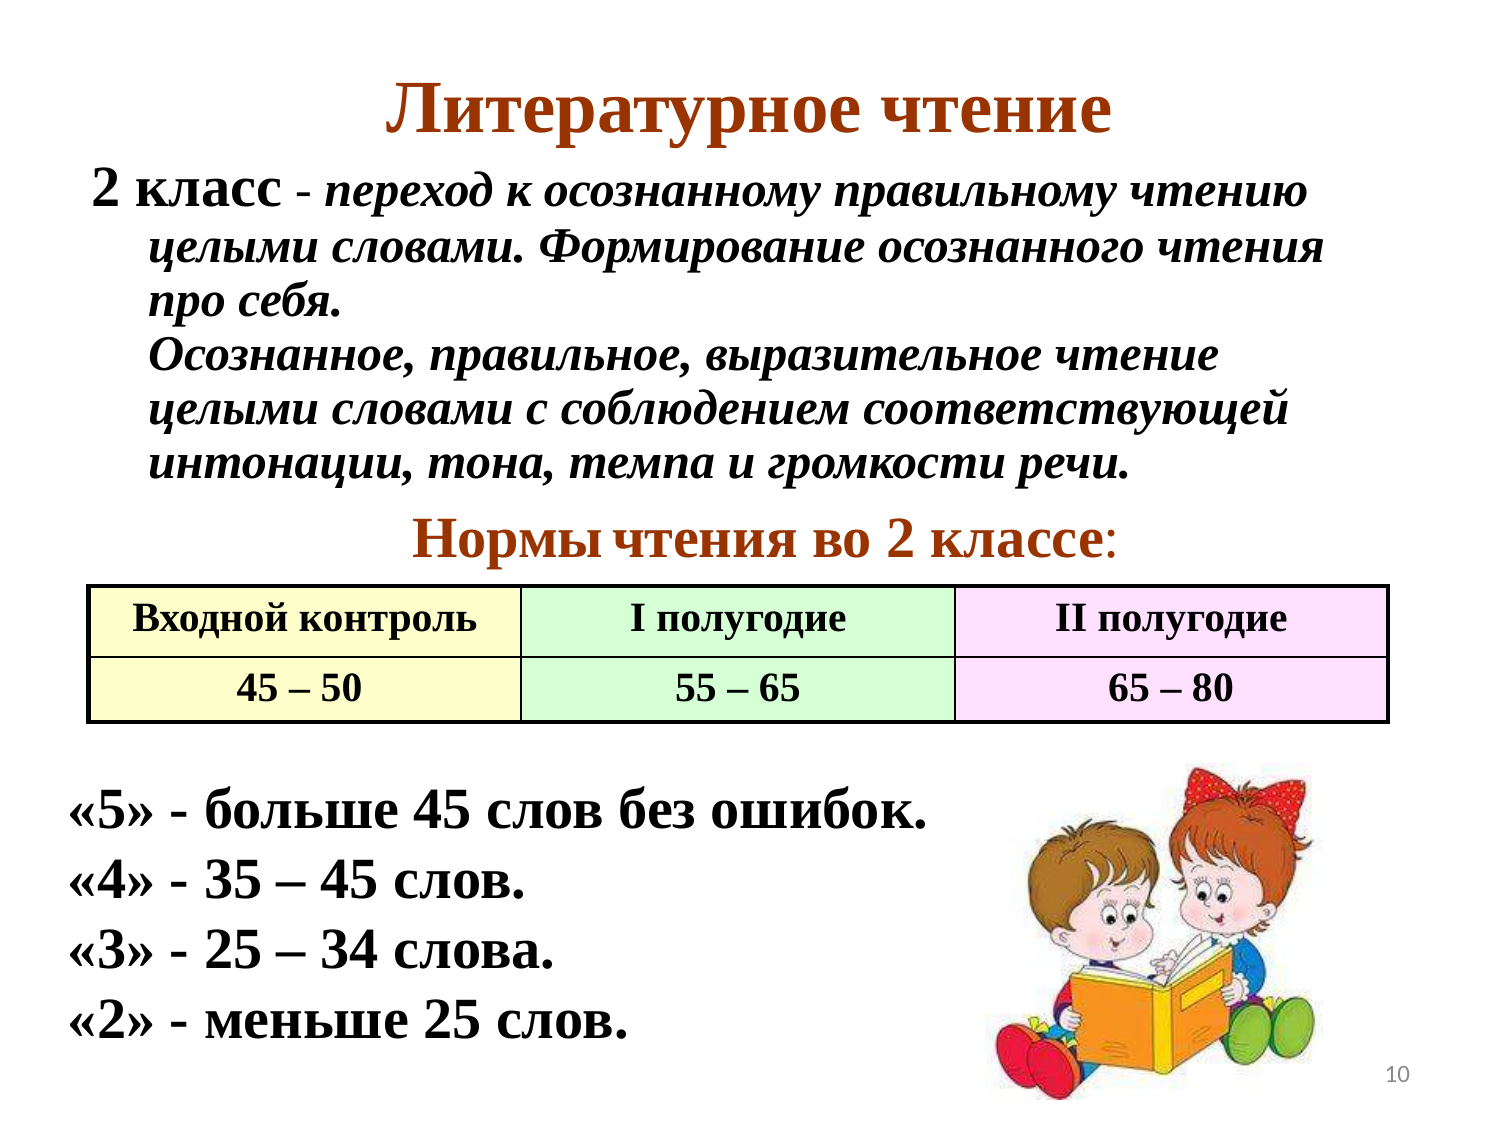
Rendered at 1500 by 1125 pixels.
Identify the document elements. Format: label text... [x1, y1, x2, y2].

text_box Нормы чтения во 2 классе: [397, 491, 1136, 577]
list 2 класс - переход к осознанному правильному чтению целыми словами. Формирование осознанного чтения про себя. Осознанное, правильное, выразительное чтение целыми словами с соблюдением соответствующей интонации, тона, темпа и громкости речи. [76, 148, 1402, 504]
table_cell 55 – 65 [522, 658, 954, 720]
table_cell 65 – 80 [956, 658, 1386, 720]
table_header II полугодие [956, 588, 1386, 656]
picture [985, 763, 1323, 1100]
table_header Входной контроль [91, 588, 520, 656]
table_header I полугодие [522, 588, 954, 656]
table_cell 45 – 50 [91, 658, 520, 720]
text_box «5» - больше 45 слов без ошибок. «4» - 35 – 45 слов. «3» - 25 – 34 слова. «2» - меньше 25 слов. [53, 763, 963, 1058]
title Литературное чтение [75, 45, 1425, 161]
slide_number 10 [1325, 1042, 1425, 1103]
